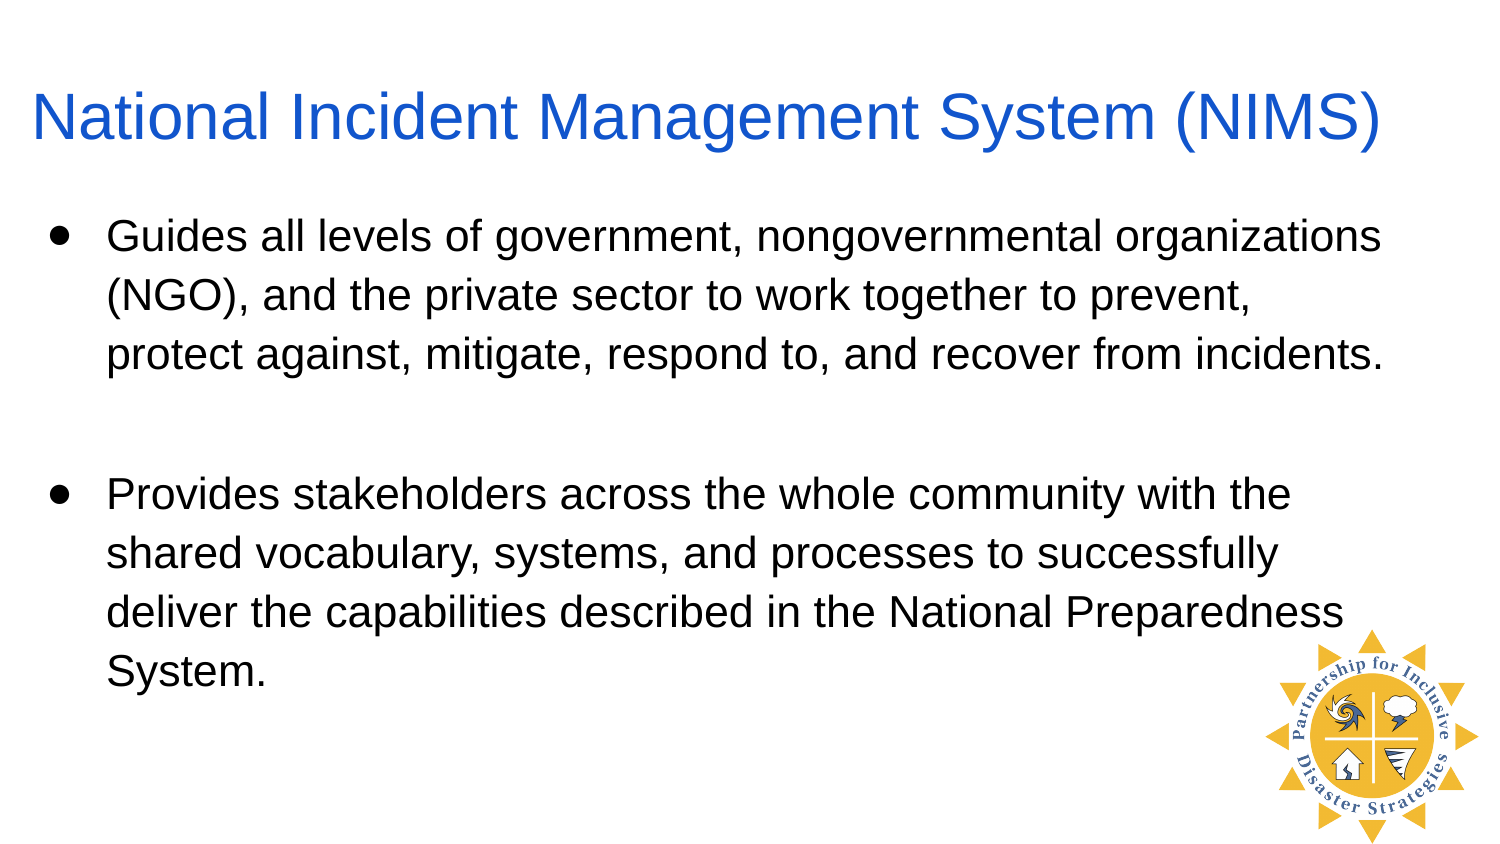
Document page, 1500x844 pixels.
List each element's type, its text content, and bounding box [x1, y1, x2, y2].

text_box National Incident Management System (NIMS) [16, 51, 1427, 223]
list Guides all levels of government, nongovernmental organizations (NGO), and the private sector to work together to prevent, protect against, mitigate, respond to, and recover from incidents. Provides stakeholders across the whole community with the shared vocabulary, systems, and processes to successfully deliver the capabilities described in the National Preparedness System. [16, 223, 1414, 747]
picture [1264, 629, 1479, 844]
